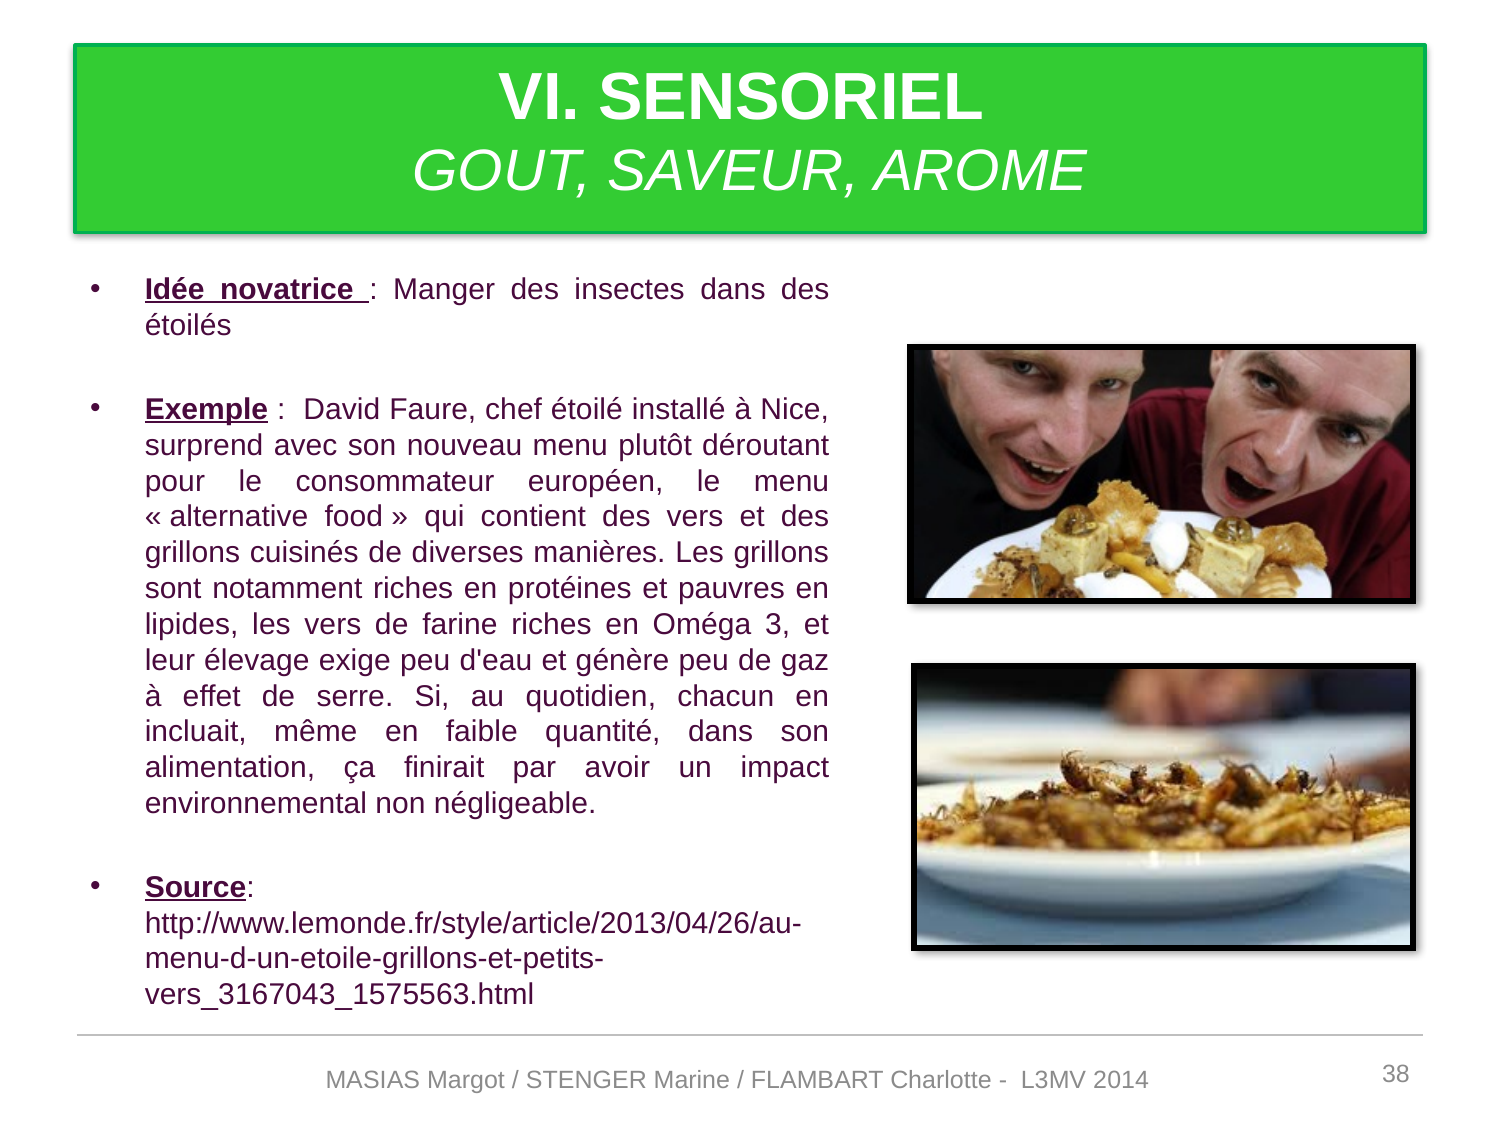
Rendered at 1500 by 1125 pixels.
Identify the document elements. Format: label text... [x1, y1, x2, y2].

title VI. SENSORIEL GOUT, SAVEUR, AROME [74, 44, 1426, 233]
list Idée novatrice : Manger des insectes dans des étoilés Exemple : David Faure, chef étoilé installé à Nice, surprend avec son nouveau menu plutôt déroutant pour le consommateur européen, le menu « alternative food » qui contient des vers et des grillons cuisinés de diverses manières. Les grillons sont notamment riches en protéines et pauvres en lipides, les vers de farine riches en Oméga 3, et leur élevage exige peu d'eau et génère peu de gaz à effet de serre. Si, au quotidien, chacun en incluait, même en faible quantité, dans son alimentation, ça finirait par avoir un impact environnemental non négligeable. Source: http://www.lemonde.fr/style/article/2013/04/26/au-menu-d-un-etoile-grillons-et-petits-vers_3167043_1575563.html [75, 262, 845, 1024]
slide_number 38 [1074, 1042, 1425, 1103]
picture [916, 668, 1410, 945]
footer MASIAS Margot / STENGER Marine / FLAMBART Charlotte - L3MV 2014 [230, 1058, 1247, 1099]
picture [913, 349, 1411, 599]
